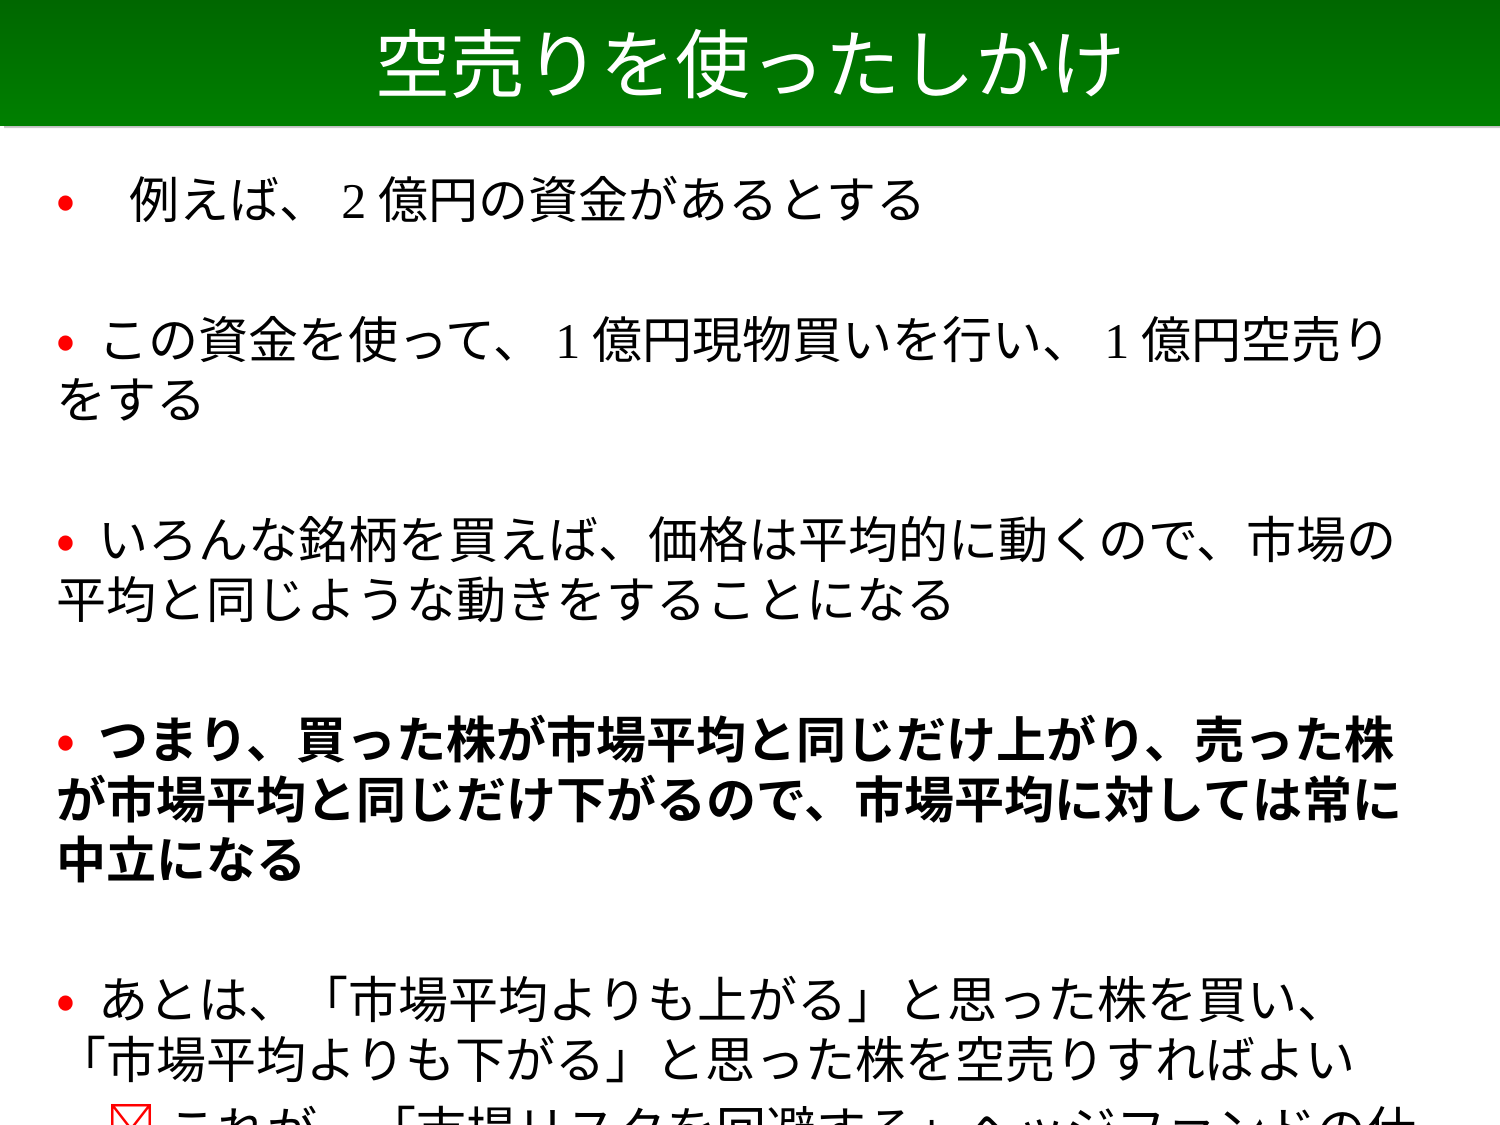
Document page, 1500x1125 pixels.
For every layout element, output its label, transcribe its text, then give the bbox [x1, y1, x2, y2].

subtitle • 例えば、2億円の資金があるとする • この資金を使って、1億円現物買いを行い、1億円空売りをする • いろんな銘柄を買えば、価格は平均的に動くので、市場の平均と同じような動きをすることになる • つまり、買った株が市場平均と同じだけ上がり、売った株が市場平均と同じだけ下がるので、市場平均に対しては常に中立になる • あとは、「市場平均よりも上がる」と思った株を買い、「市場平均よりも下がる」と思った株を空売りすればよい  これが、「市場リスクを回避する」ヘッジファンドの仕組み [40, 160, 1448, 999]
title 空売りを使ったしかけ [0, 0, 1500, 126]
